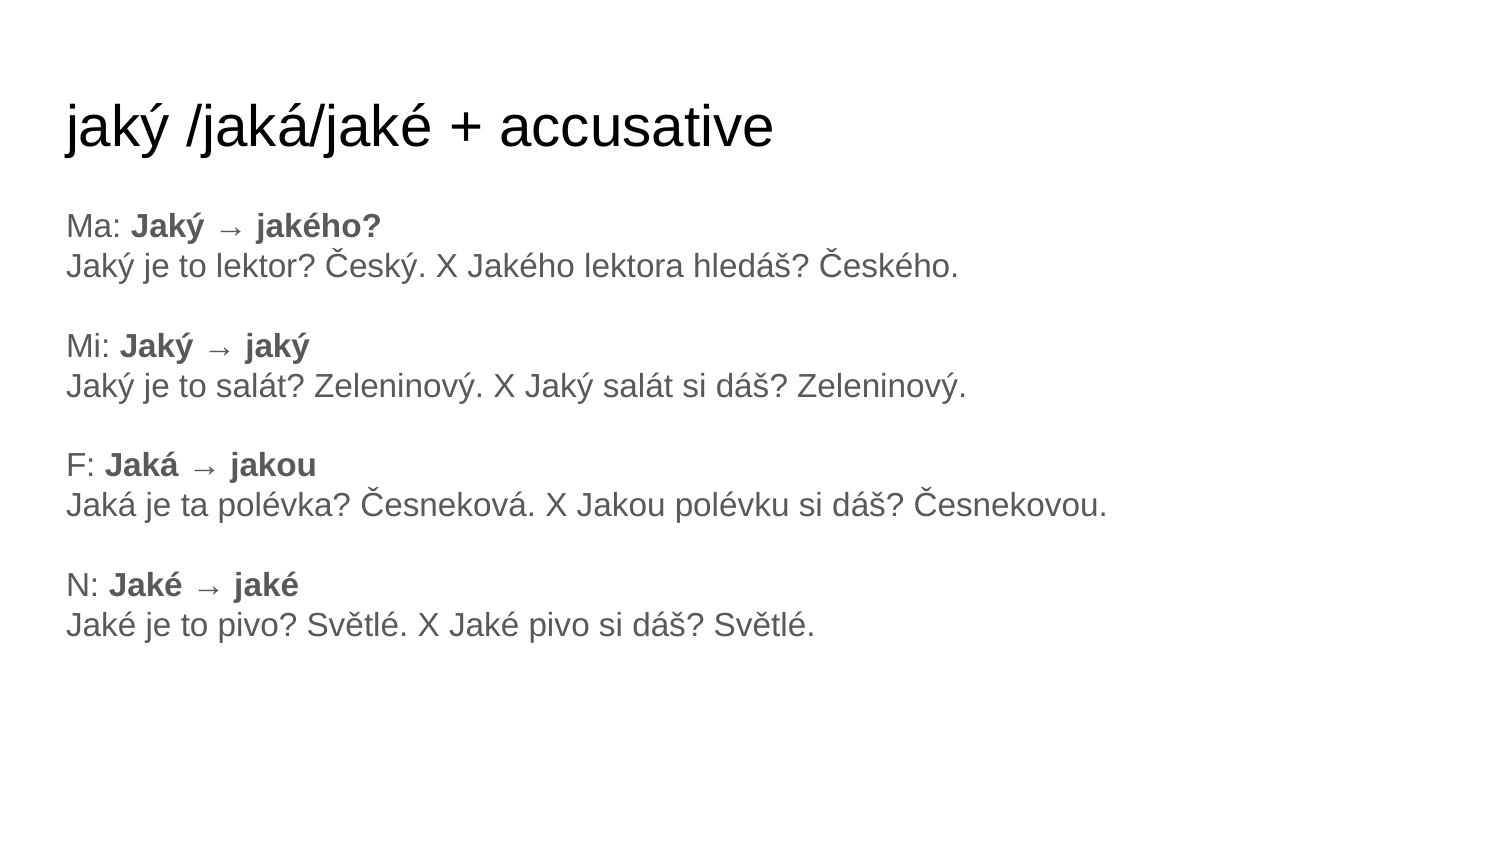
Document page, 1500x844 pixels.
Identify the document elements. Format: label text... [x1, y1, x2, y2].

title jaký /jaká/jaké + accusative [51, 72, 1449, 167]
list Ma: Jaký → jakého? Jaký je to lektor? Český. X Jakého lektora hledáš? Českého. Mi: Jaký → jaký Jaký je to salát? Zeleninový. X Jaký salát si dáš? Zeleninový. F: Jaká → jakou Jaká je ta polévka? Česneková. X Jakou polévku si dáš? Česnekovou. N: Jaké → jaké Jaké je to pivo? Světlé. X Jaké pivo si dáš? Světlé. [51, 189, 1449, 750]
